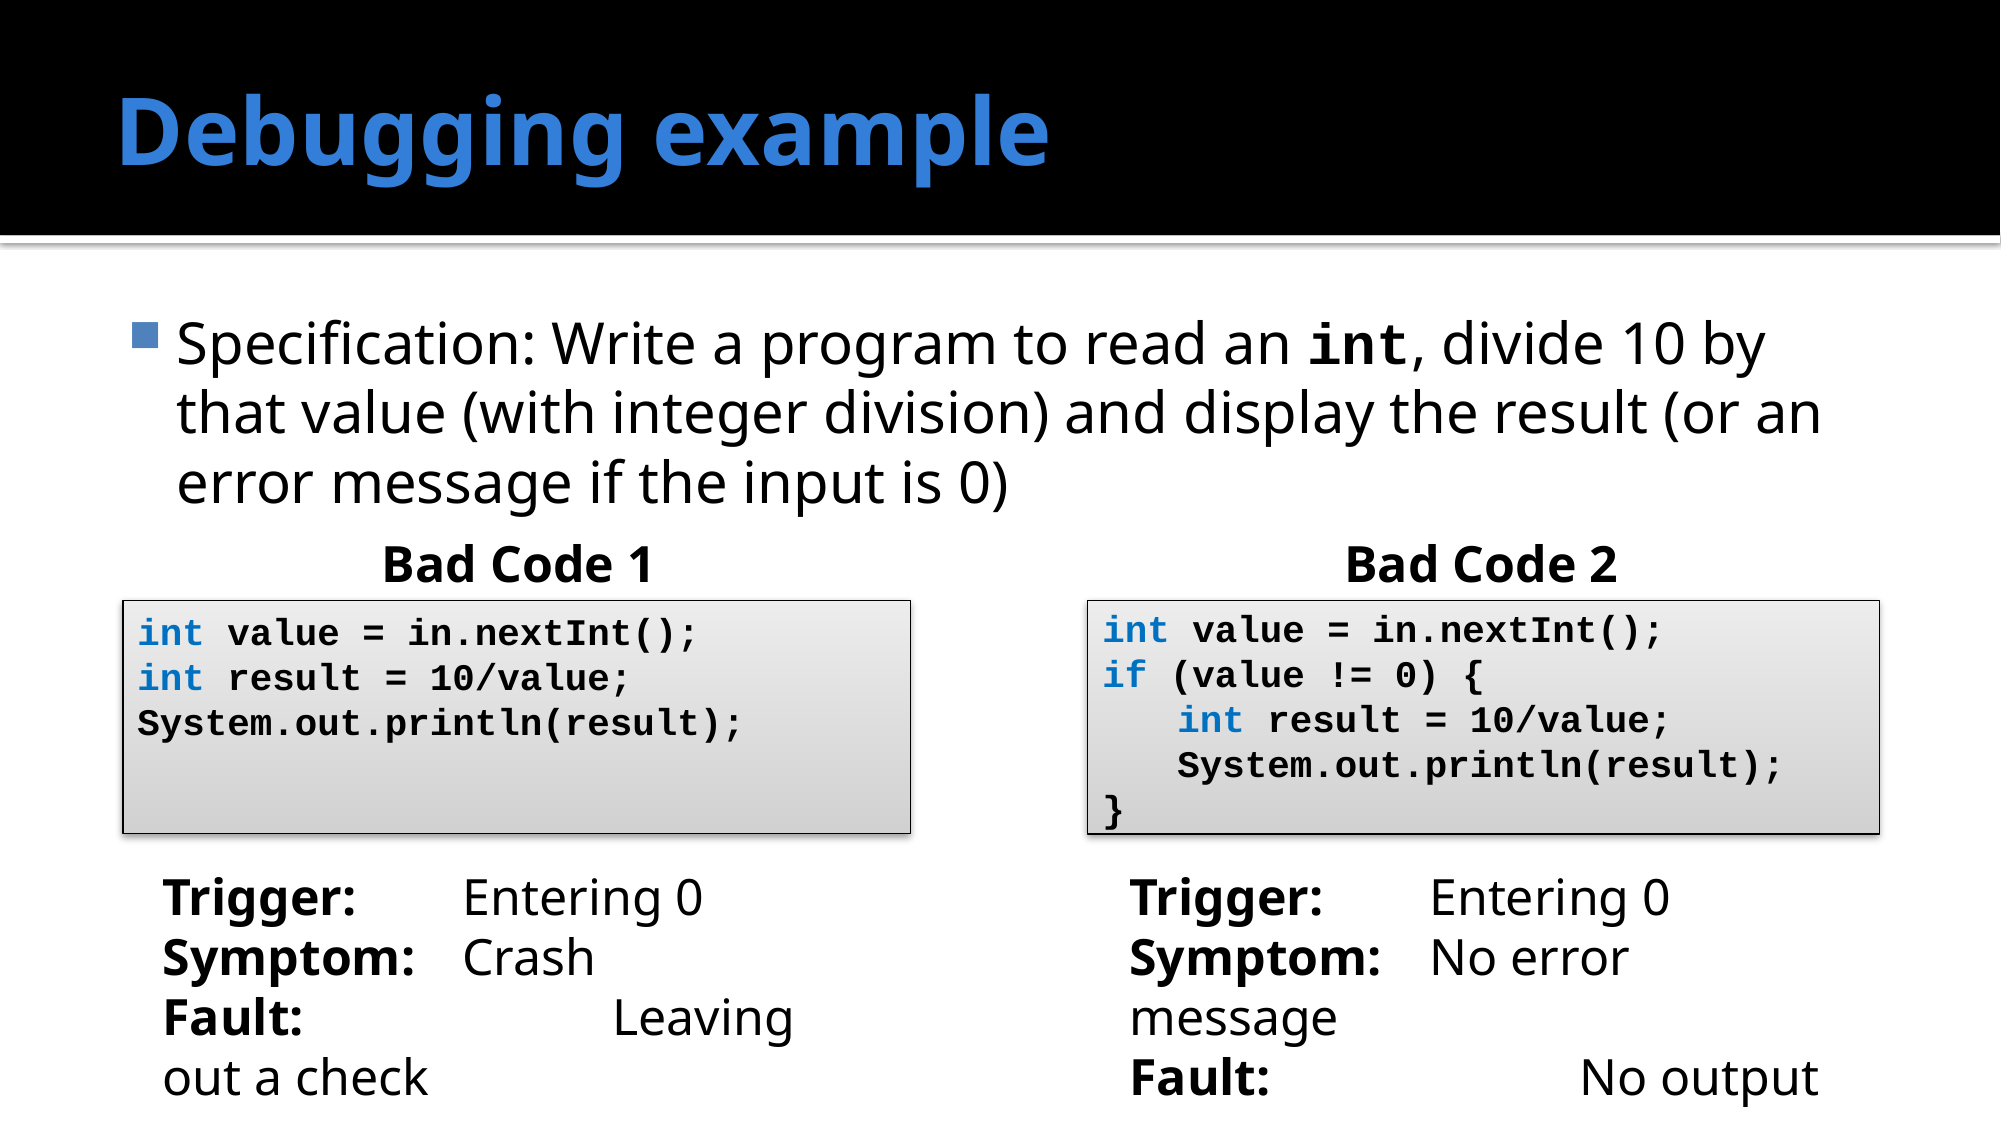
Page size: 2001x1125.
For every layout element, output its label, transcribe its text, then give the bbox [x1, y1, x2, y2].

list Specification: Write a program to read an int, divide 10 by that value (with integer division) and display the result (or an error message if the input is 0) [99, 291, 1900, 525]
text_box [122, 524, 913, 834]
text_box Trigger: Entering 0 Symptom: Crash Fault: Leaving out a check [147, 858, 886, 1114]
text_box Trigger: Entering 0 Symptom: No error message Fault: No output [1114, 858, 1853, 1114]
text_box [1087, 524, 1880, 835]
title Debugging example [99, 25, 1900, 231]
